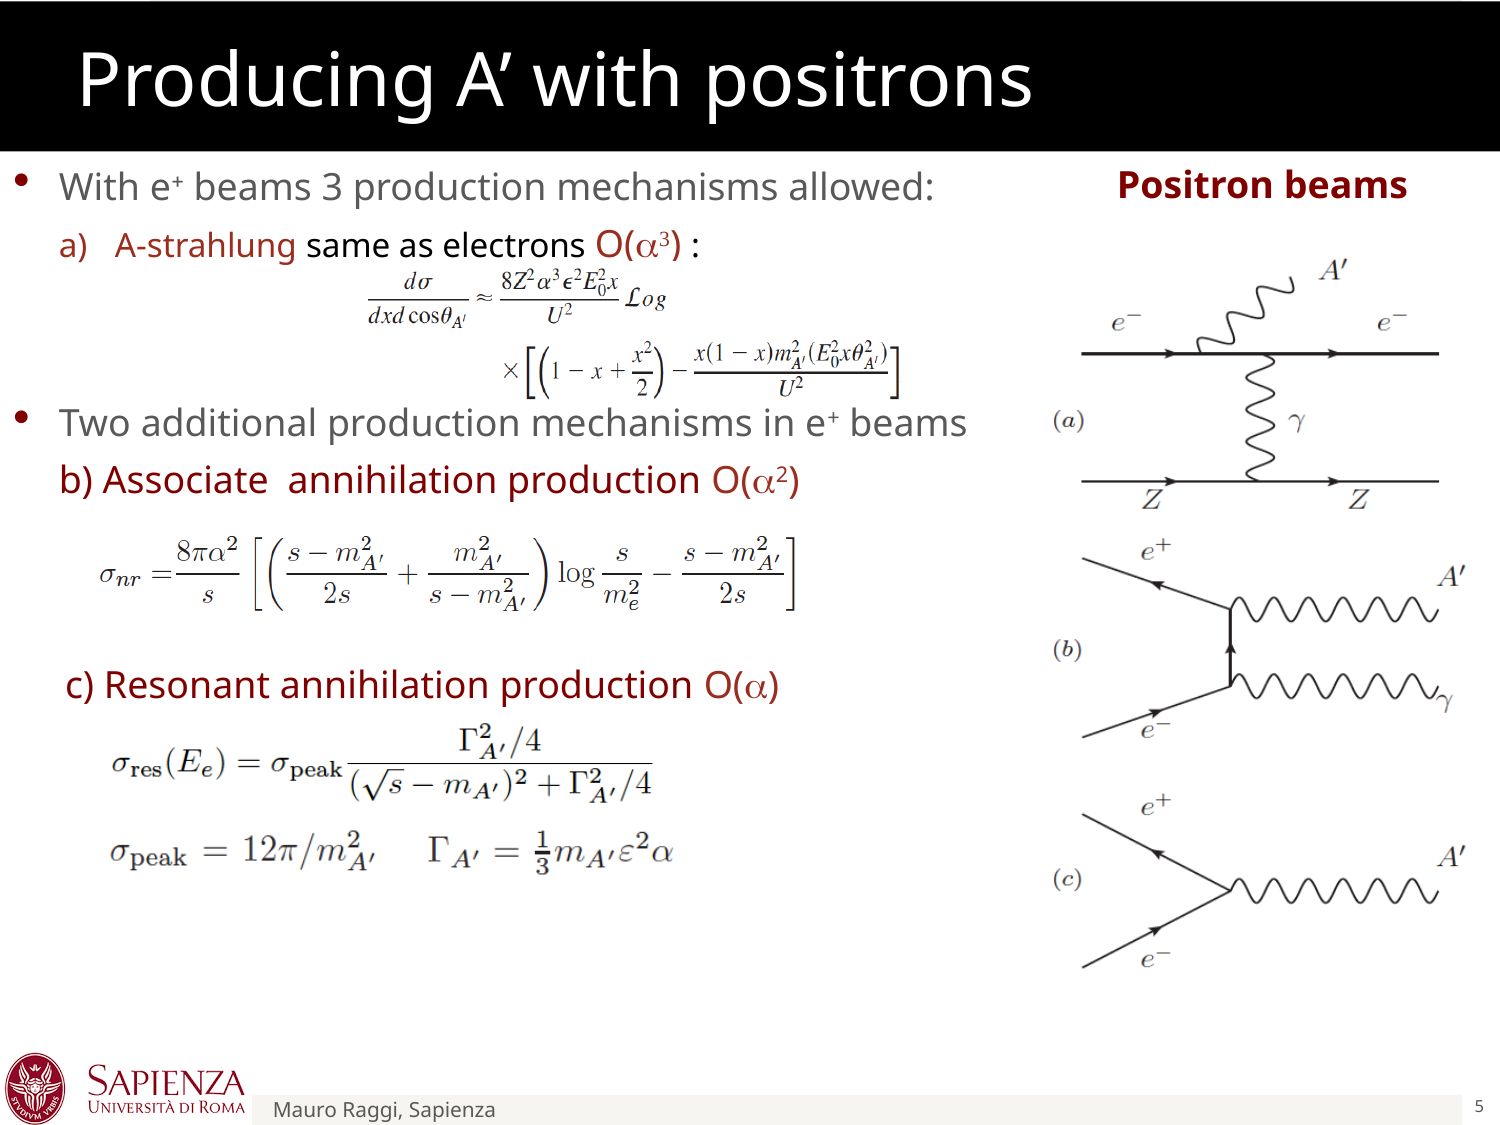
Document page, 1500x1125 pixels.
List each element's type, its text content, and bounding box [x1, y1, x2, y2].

picture [93, 714, 662, 810]
text_box Positron beams [1025, 154, 1500, 214]
picture [1030, 232, 1499, 983]
picture [358, 260, 902, 403]
picture [83, 524, 817, 622]
slide_number 5 [1441, 1077, 1500, 1125]
picture [106, 827, 389, 875]
footer Mauro Raggi, Sapienza [257, 1086, 1441, 1125]
picture [423, 825, 679, 878]
list With e+ beams 3 production mechanisms allowed: A-strahlung same as electrons O(a3) : Two additional production mechanisms in e+ beams b) Associate annihilation production O(a2) c) Resonant annihilation production O(a) [0, 154, 1032, 760]
title Producing A’ with positrons [0, 1, 1500, 152]
picture [0, 1051, 252, 1125]
